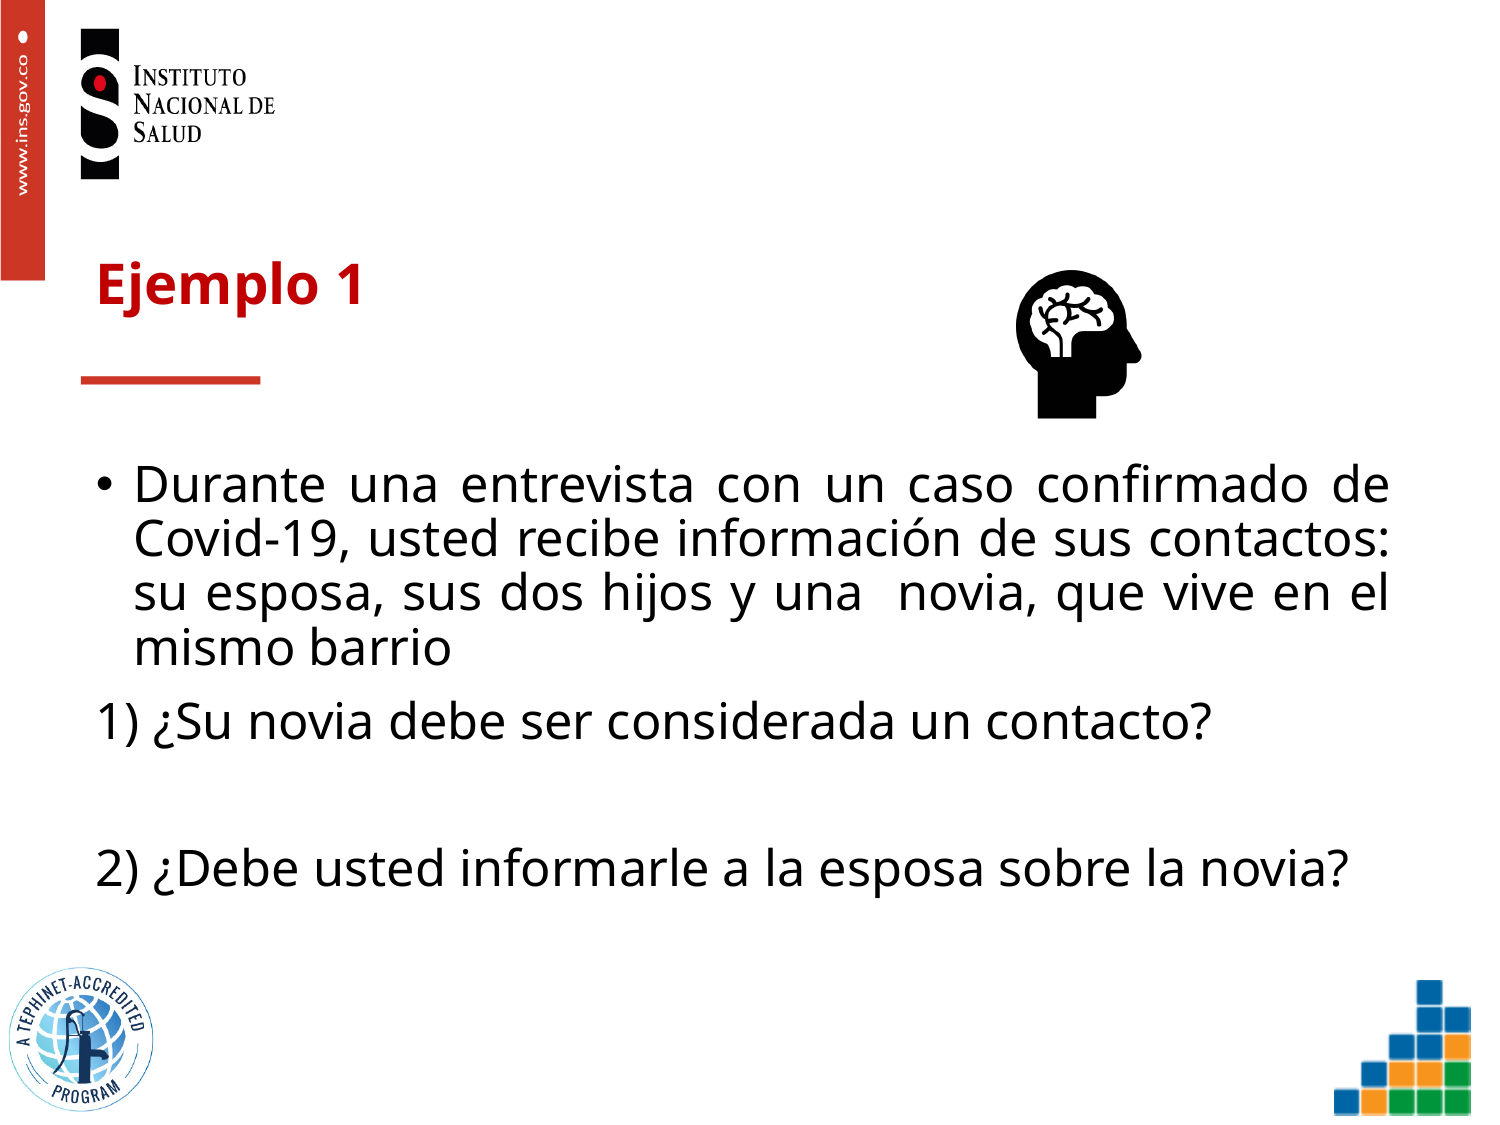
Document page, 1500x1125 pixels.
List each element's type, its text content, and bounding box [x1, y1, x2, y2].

list Durante una entrevista con un caso confirmado de Covid-19, usted recibe información de sus contactos: su esposa, sus dos hijos y una novia, que vive en el mismo barrio 1) ¿Su novia debe ser considerada un contacto? 2) ¿Debe usted informarle a la esposa sobre la novia? [80, 451, 1408, 914]
title Ejemplo 1 [80, 207, 1408, 365]
picture [0, 0, 1167, 943]
picture [1334, 980, 1471, 1116]
picture [3, 961, 159, 1116]
